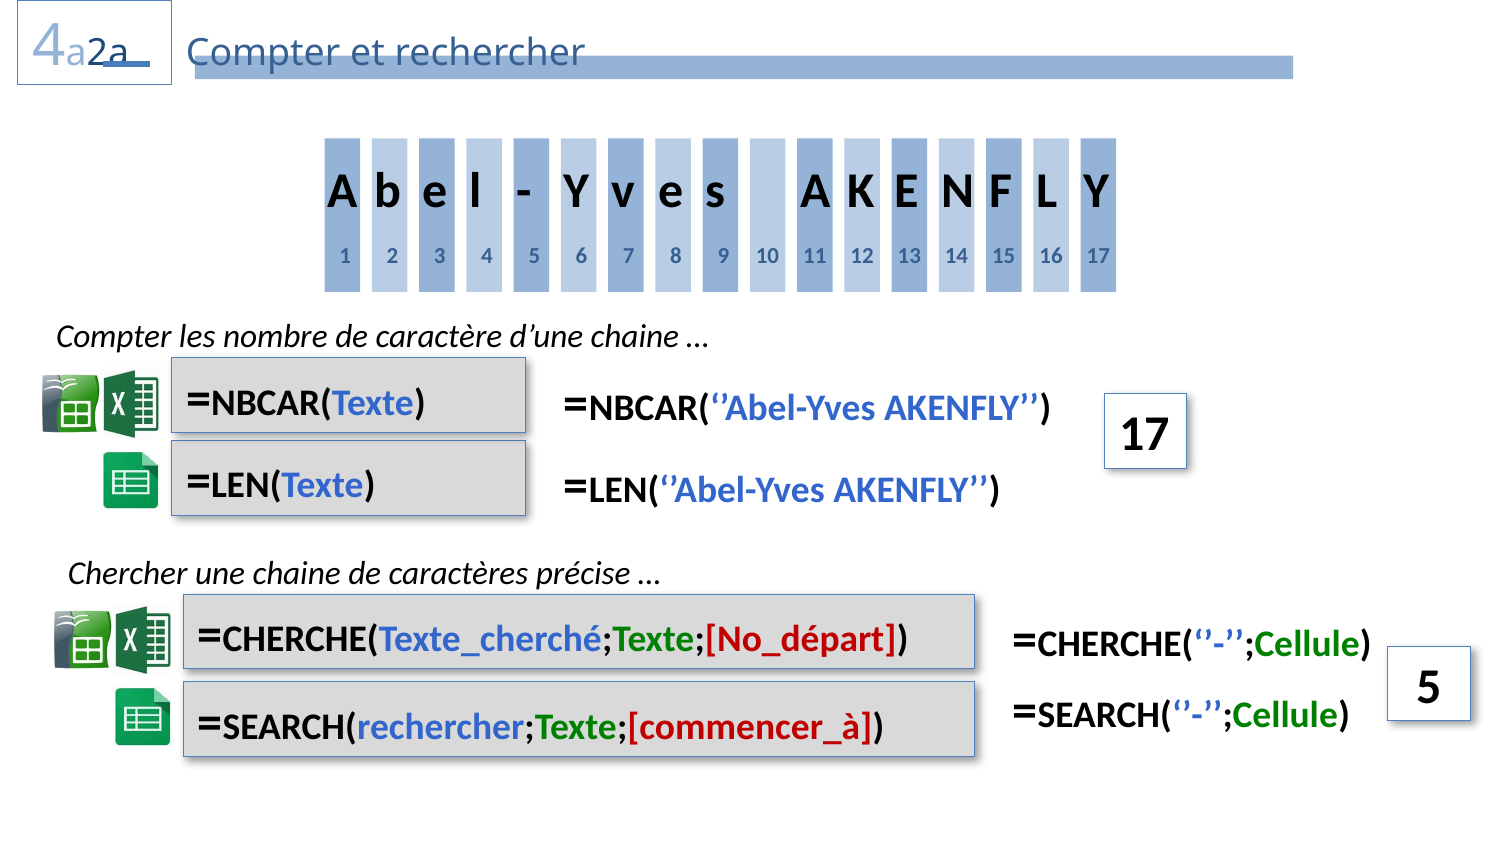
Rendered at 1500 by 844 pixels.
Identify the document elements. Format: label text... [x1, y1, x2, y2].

text_box =SEARCH(‘’-’’;Cellule) [998, 669, 1412, 745]
text_box [795, 136, 835, 150]
text_box 3 [419, 232, 455, 276]
text_box F [974, 150, 1021, 225]
text_box [417, 136, 457, 150]
text_box e [643, 150, 690, 225]
text_box 4a2a [17, 0, 172, 85]
picture [111, 686, 172, 746]
text_box [606, 225, 646, 294]
text_box [1031, 225, 1071, 232]
picture [52, 603, 172, 675]
text_box [512, 225, 551, 294]
text_box [370, 136, 409, 150]
text_box b [360, 150, 407, 225]
text_box [937, 276, 976, 294]
text_box [984, 136, 1024, 150]
text_box 10 [738, 232, 785, 276]
text_box 6 [560, 232, 597, 276]
text_box [984, 225, 1024, 232]
text_box [701, 136, 740, 294]
text_box 2 [371, 232, 408, 276]
text_box 5 [1387, 646, 1471, 721]
text_box [842, 136, 882, 150]
text_box A [312, 150, 360, 225]
text_box 7 [608, 232, 644, 276]
text_box [323, 136, 362, 150]
text_box [653, 136, 693, 150]
text_box 1 [324, 232, 361, 276]
text_box =NBCAR(Texte) [171, 362, 526, 433]
text_box [559, 225, 598, 294]
text_box [937, 225, 976, 232]
text_box s [690, 150, 739, 225]
text_box Y [1068, 150, 1117, 225]
text_box 17 [1104, 393, 1187, 469]
text_box =SEARCH(rechercher;Texte;[commencer_à]) [183, 681, 975, 757]
text_box l [454, 150, 501, 225]
text_box Compter les nombre de caractère d’une chaine … [41, 307, 739, 362]
text_box Compter et rechercher [172, 20, 1140, 80]
text_box [937, 136, 976, 150]
text_box 5 [513, 232, 550, 276]
text_box [464, 225, 504, 294]
text_box 17 [1068, 232, 1128, 276]
text_box 11 [785, 232, 832, 276]
text_box 8 [655, 232, 691, 276]
text_box =LEN(‘’Abel-Yves AKENFLY’’) [549, 445, 1105, 521]
text_box 15 [974, 232, 1021, 276]
text_box [890, 136, 929, 150]
text_box 14 [927, 232, 974, 276]
text_box [842, 276, 882, 294]
text_box [890, 225, 929, 232]
picture [40, 367, 160, 439]
text_box A [785, 150, 832, 225]
text_box [1079, 136, 1118, 232]
text_box [606, 136, 646, 150]
picture [100, 449, 160, 510]
text_box v [596, 150, 643, 225]
text_box [417, 225, 457, 294]
text_box [370, 225, 409, 294]
text_box N [927, 150, 974, 225]
text_box =CHERCHE(Texte_cherché;Texte;[No_départ]) [183, 594, 975, 669]
text_box 13 [879, 232, 927, 276]
text_box [890, 276, 929, 294]
text_box 12 [832, 232, 879, 276]
text_box [842, 225, 882, 232]
text_box 16 [1021, 232, 1068, 276]
text_box 4 [466, 232, 502, 276]
text_box Chercher une chaine de caractères précise … [53, 543, 750, 599]
text_box 9 [702, 232, 738, 276]
text_box [464, 136, 504, 150]
text_box [1031, 276, 1071, 294]
text_box [748, 136, 787, 232]
text_box Y [549, 150, 596, 225]
text_box =CHERCHE(‘’-’’;Cellule) [998, 598, 1412, 669]
text_box e [407, 150, 454, 225]
text_box [795, 276, 835, 294]
text_box E [879, 150, 927, 225]
text_box [512, 136, 551, 150]
text_box =LEN(Texte) [171, 440, 526, 516]
text_box =NBCAR(‘’Abel-Yves AKENFLY’’) [549, 362, 1105, 438]
text_box [1079, 276, 1118, 294]
text_box L [1021, 150, 1068, 225]
text_box [1031, 136, 1071, 150]
text_box [653, 225, 693, 294]
text_box [748, 276, 787, 294]
text_box [559, 136, 598, 150]
text_box [323, 225, 362, 294]
text_box K [832, 150, 879, 225]
text_box [984, 276, 1024, 294]
text_box [193, 54, 1295, 81]
text_box - [501, 150, 549, 225]
text_box [795, 225, 835, 232]
